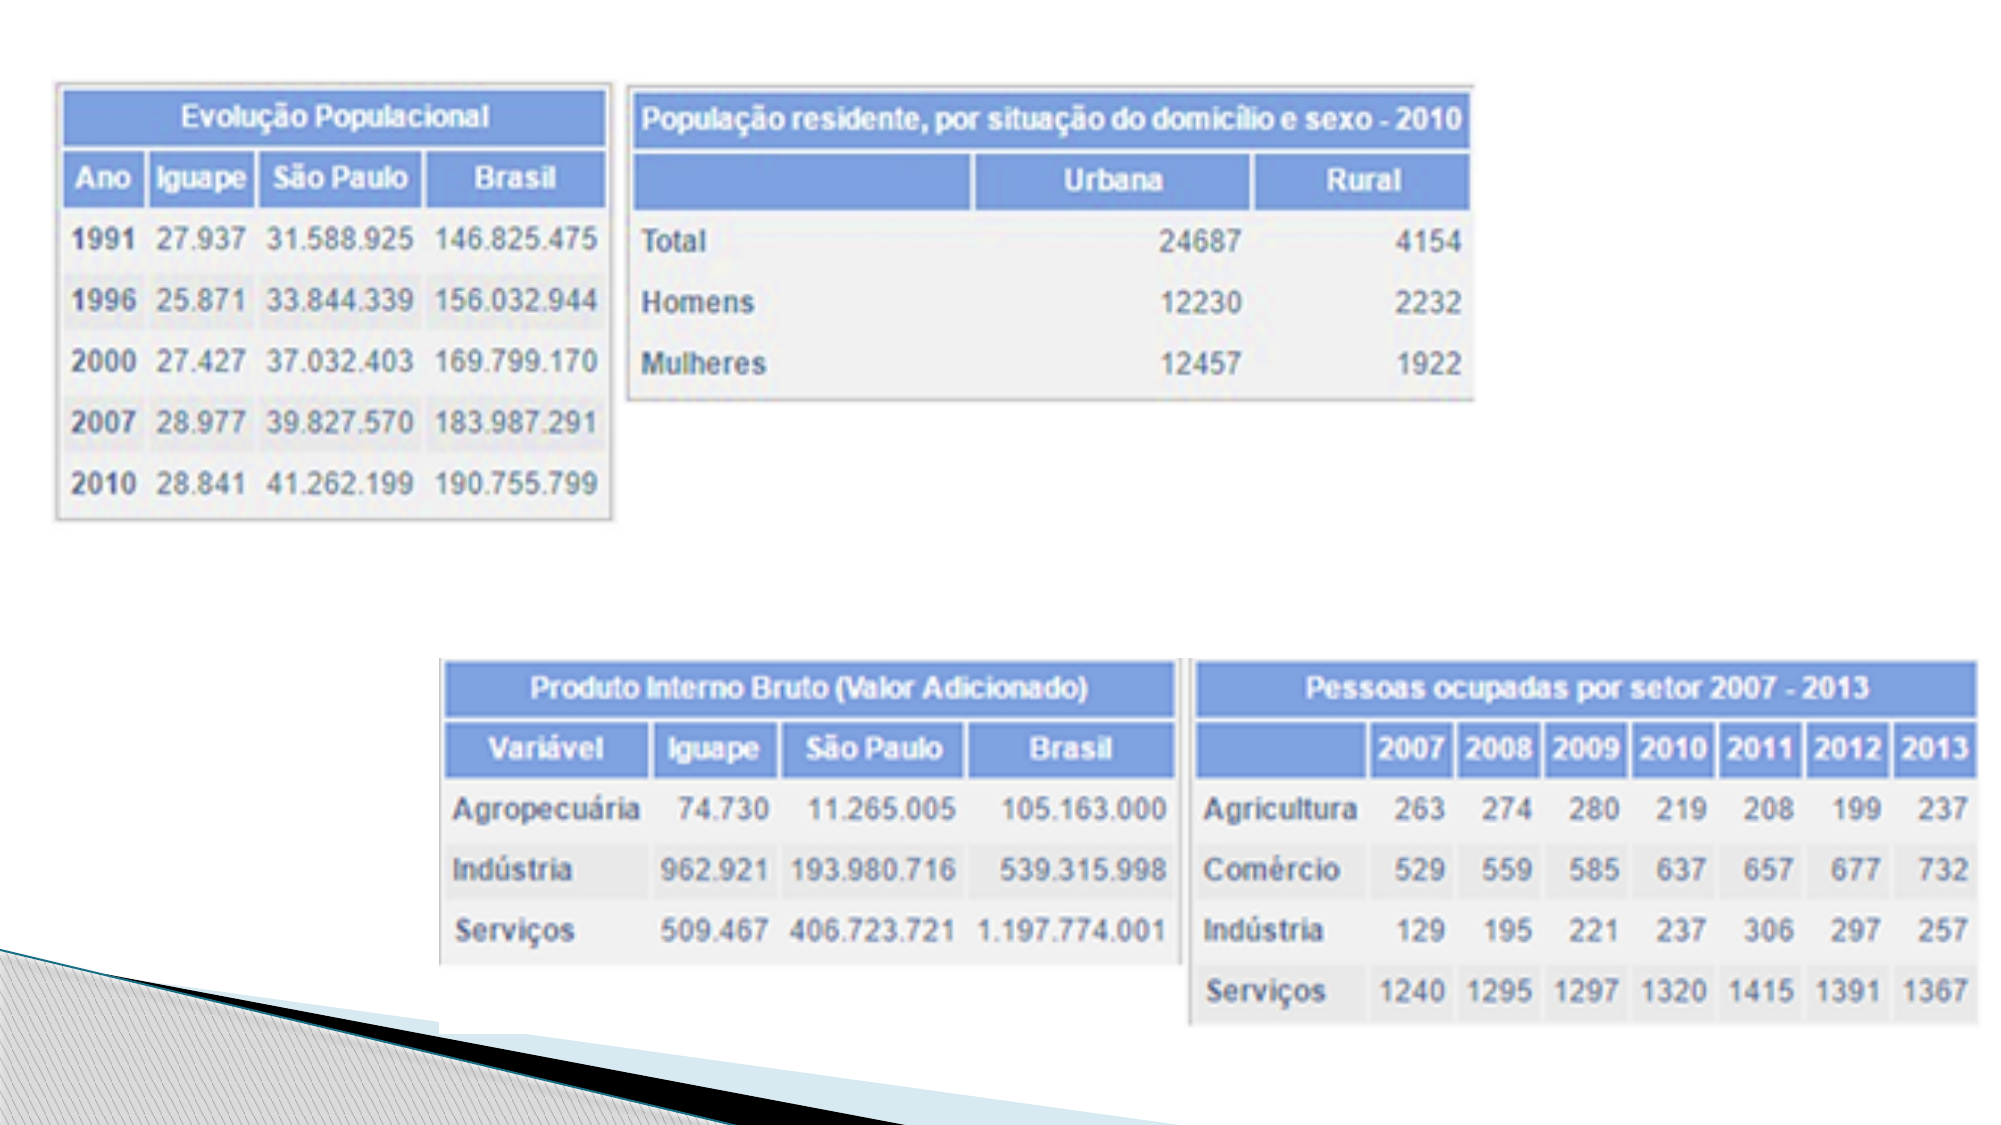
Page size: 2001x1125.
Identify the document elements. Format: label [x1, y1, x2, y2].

list [49, 74, 1480, 534]
picture [438, 658, 1992, 1035]
